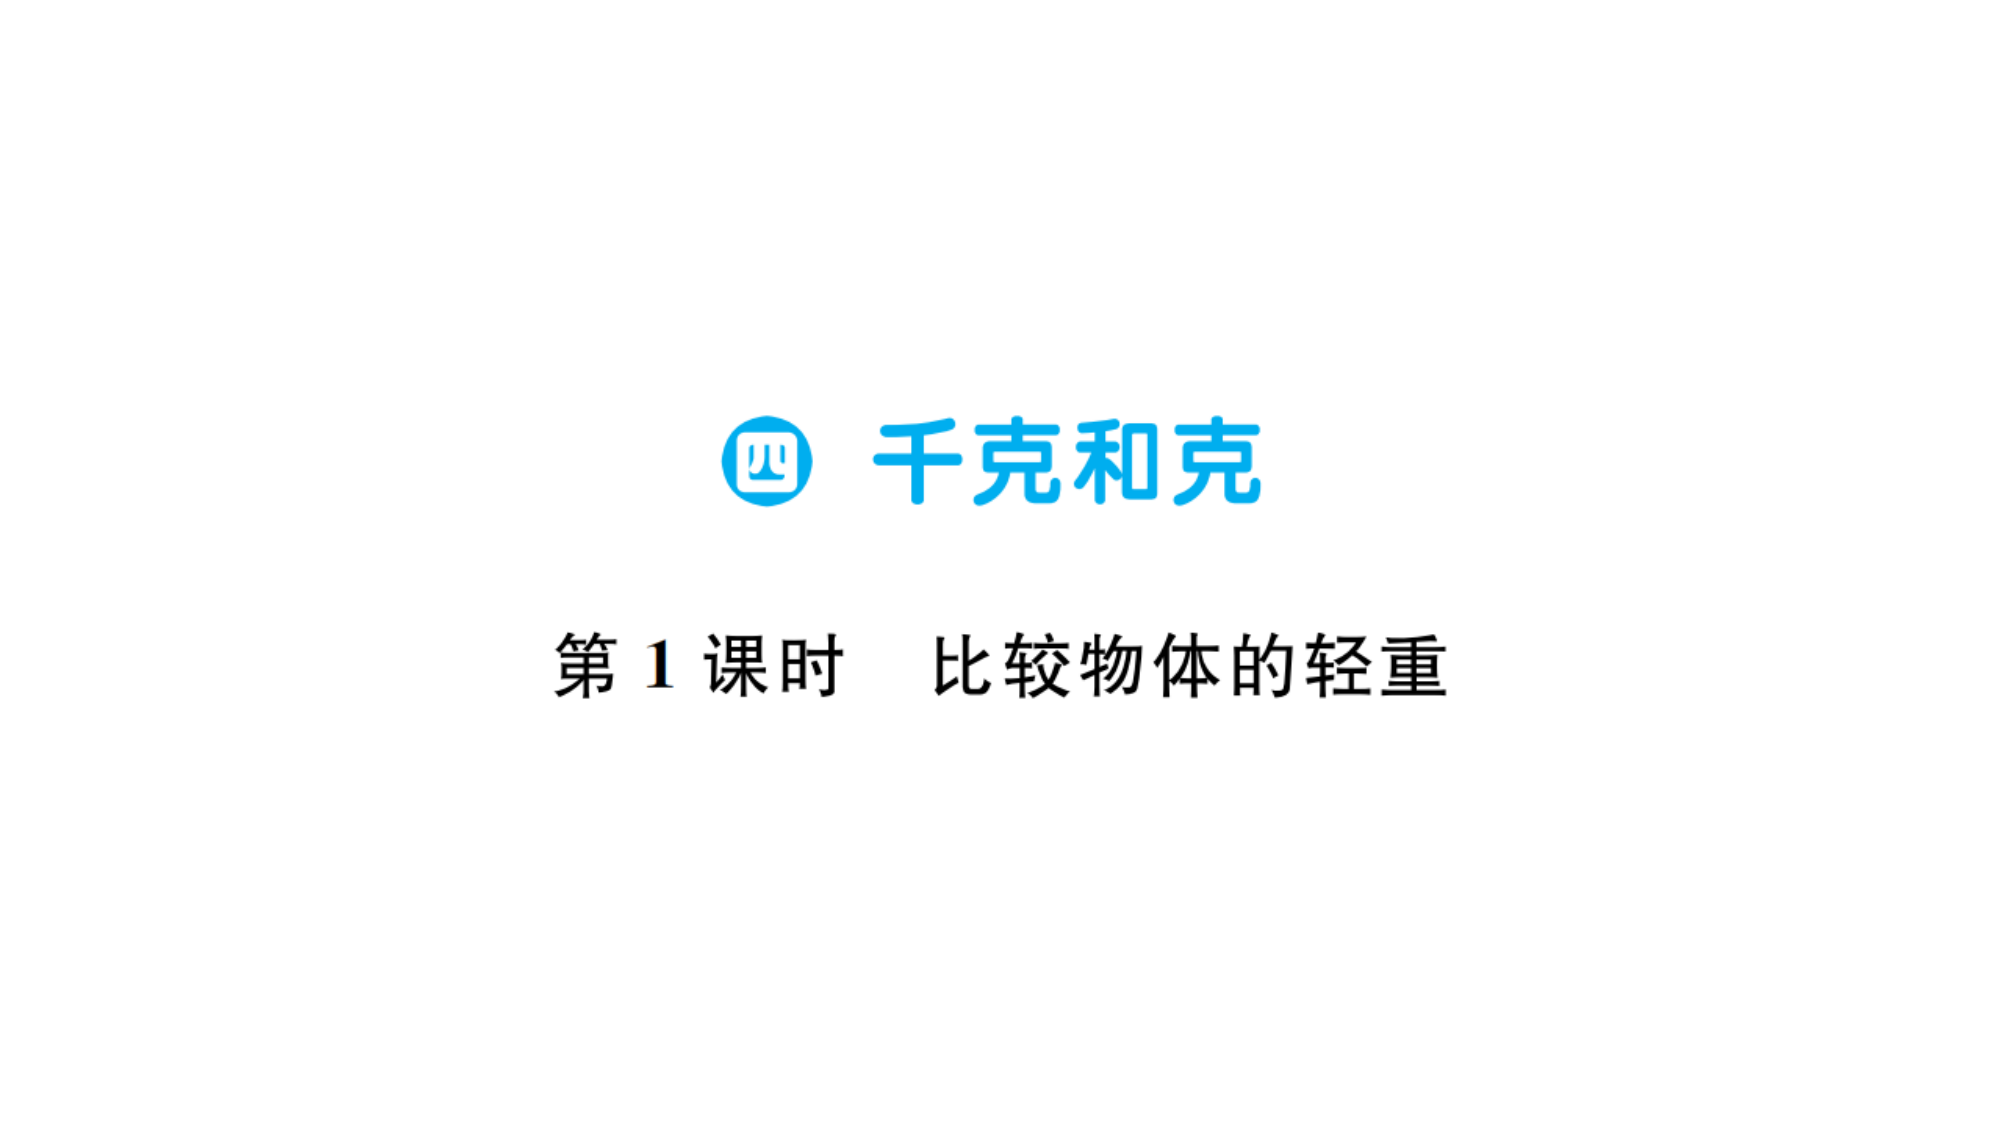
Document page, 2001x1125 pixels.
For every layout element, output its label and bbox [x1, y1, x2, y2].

picture [544, 619, 1456, 716]
picture [705, 397, 1295, 523]
